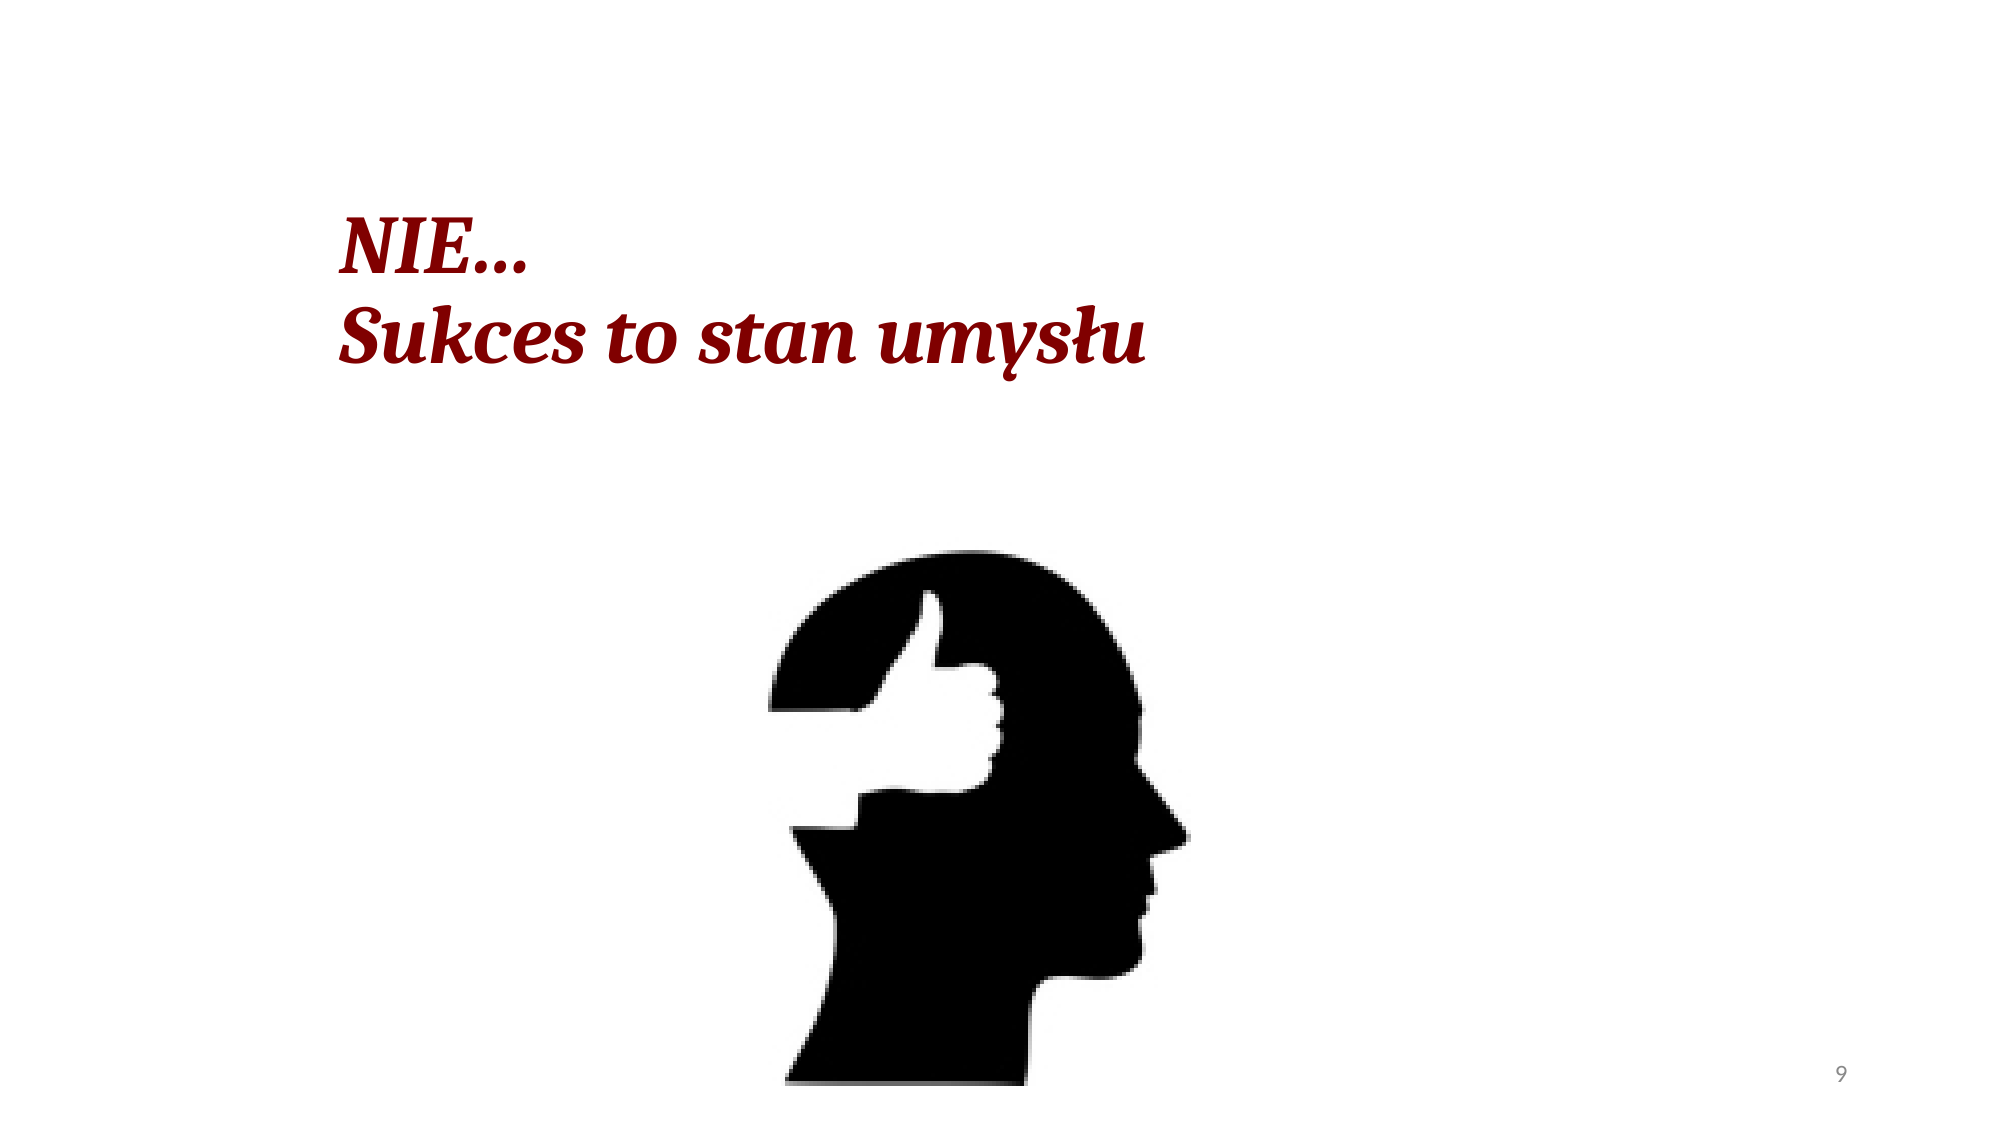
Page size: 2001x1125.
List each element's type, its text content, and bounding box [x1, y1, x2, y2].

title NIE… Sukces to stan umysłu [324, 45, 1675, 539]
slide_number 9 [1412, 1042, 1863, 1103]
picture [704, 473, 1260, 1086]
